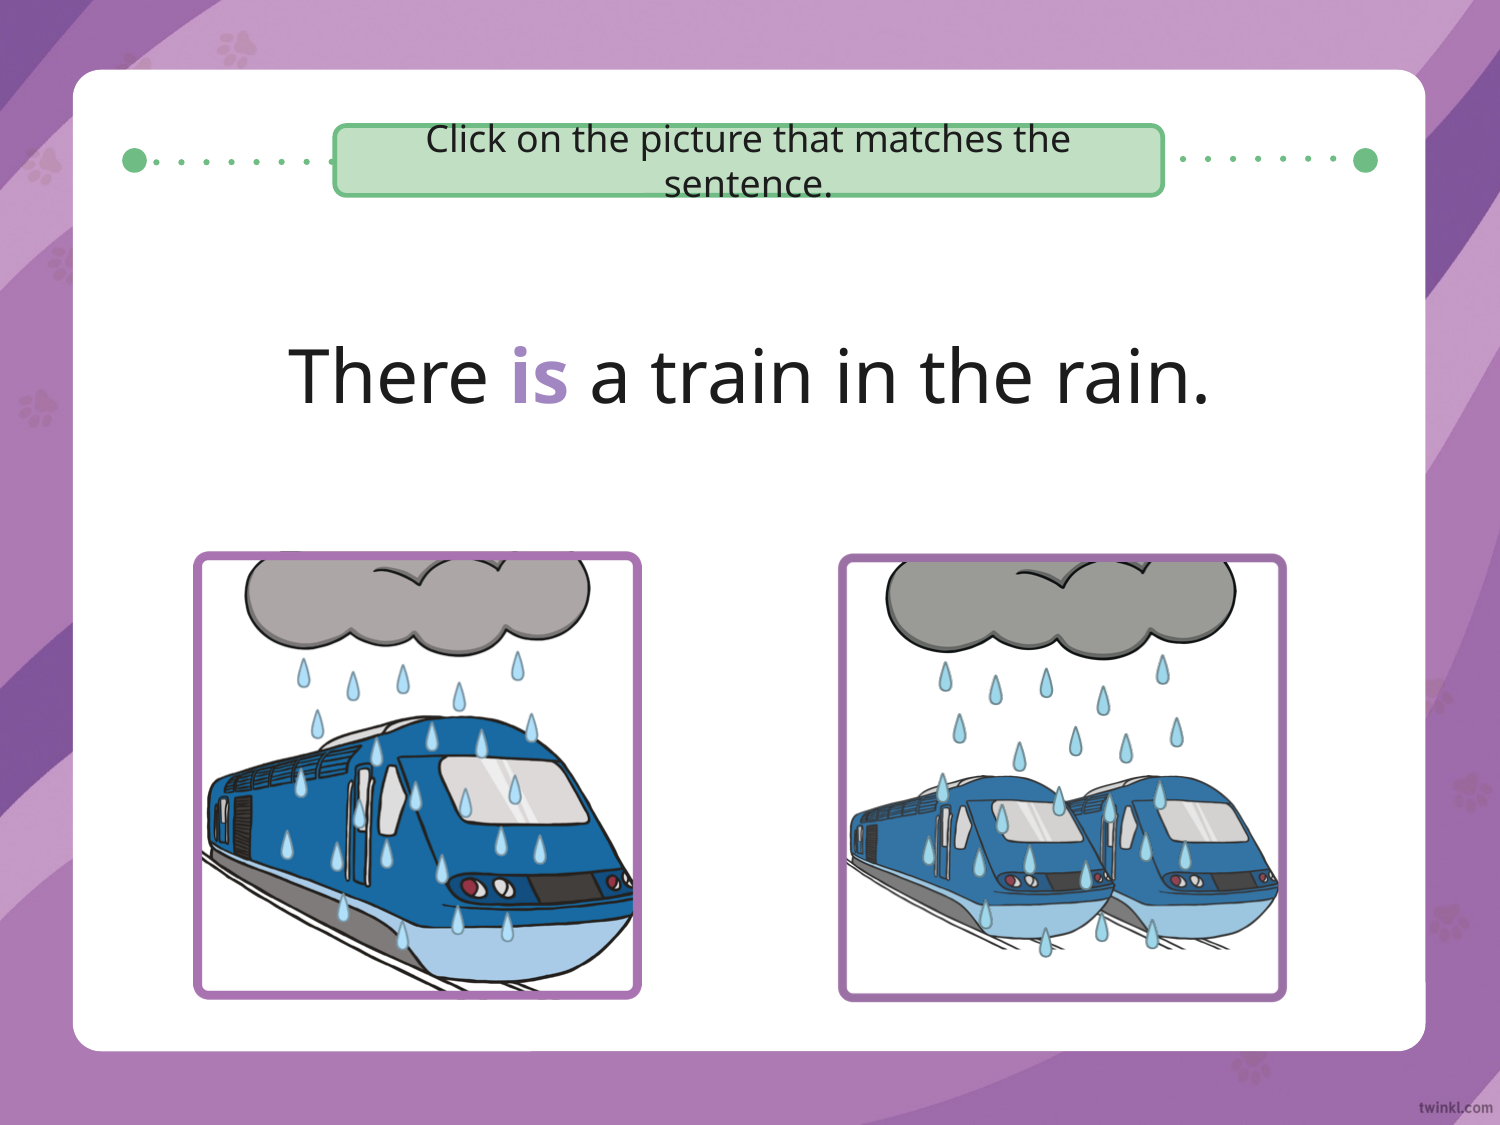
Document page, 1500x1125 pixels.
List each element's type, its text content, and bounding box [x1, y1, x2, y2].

text_box [1353, 148, 1378, 173]
text_box Click on the picture that matches the sentence. [334, 125, 1163, 156]
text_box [814, 531, 1307, 1020]
text_box [122, 148, 147, 173]
text_box Click on the picture that matches the sentence. [334, 171, 1163, 196]
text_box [156, 158, 1354, 163]
picture [0, 0, 1500, 1125]
text_box There is a train in the rain. [123, 320, 1376, 426]
